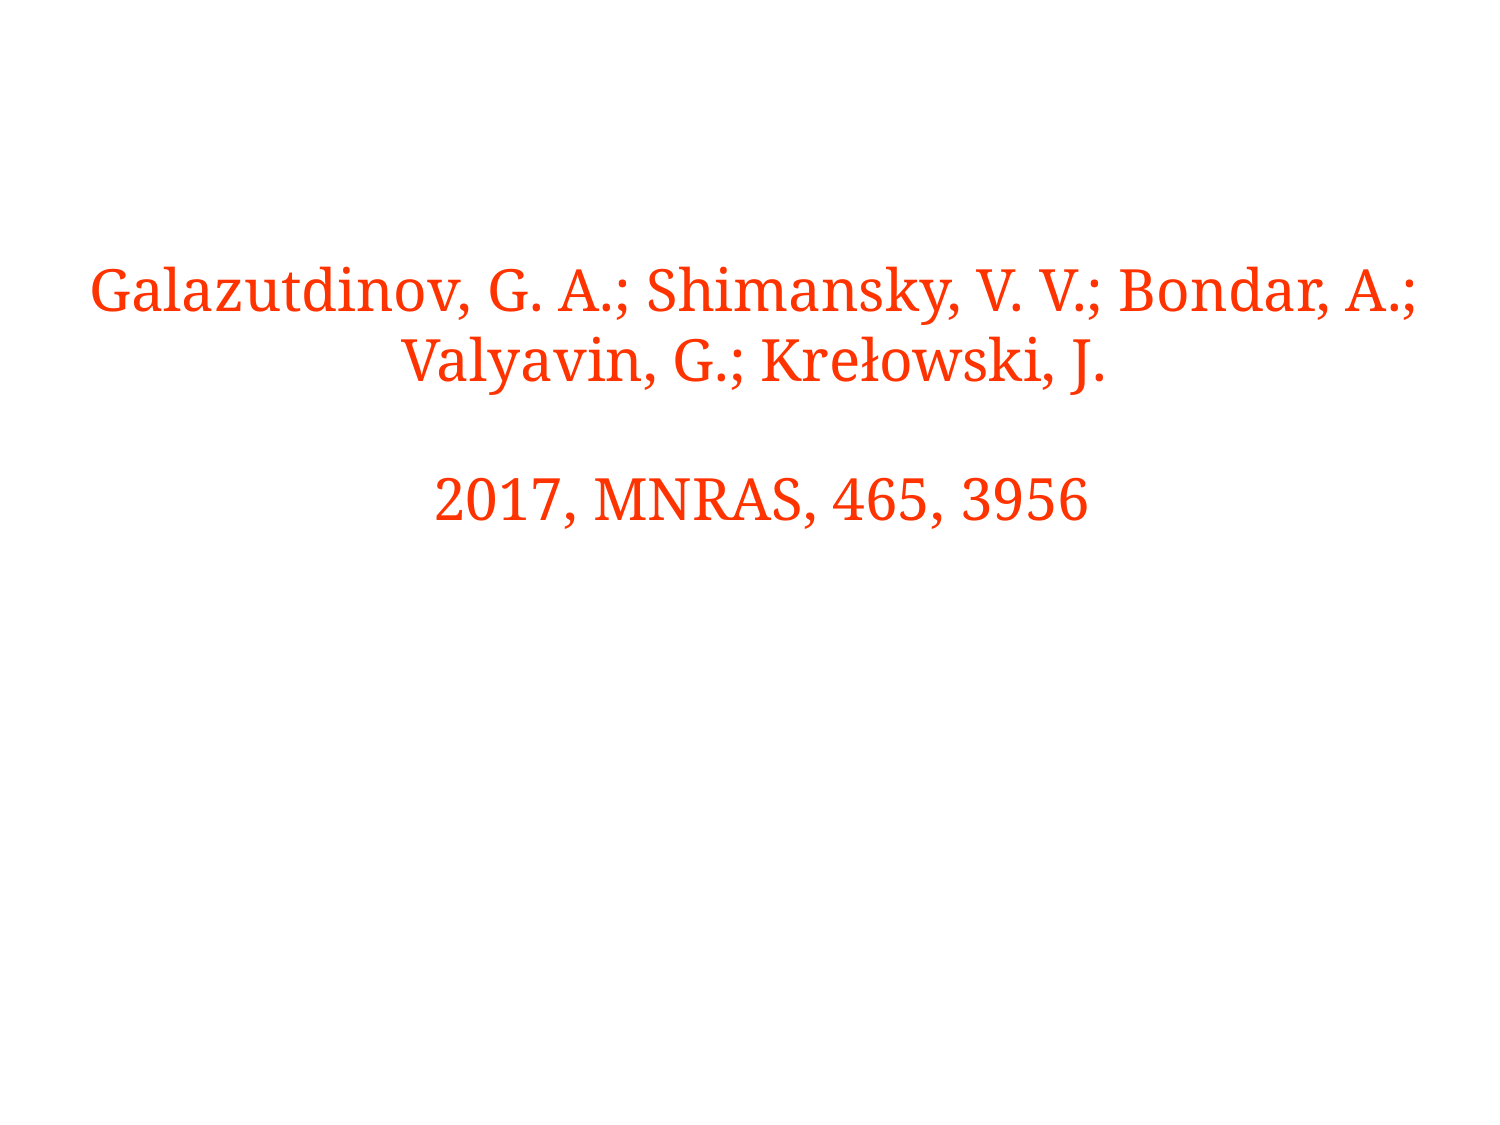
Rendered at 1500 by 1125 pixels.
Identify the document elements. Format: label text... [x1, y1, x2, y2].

title Galazutdinov, G. A.; Shimansky, V. V.; Bondar, A.; Valyavin, G.; Krełowski, J. 2017, MNRAS, 465, 3956 [79, 249, 1430, 626]
